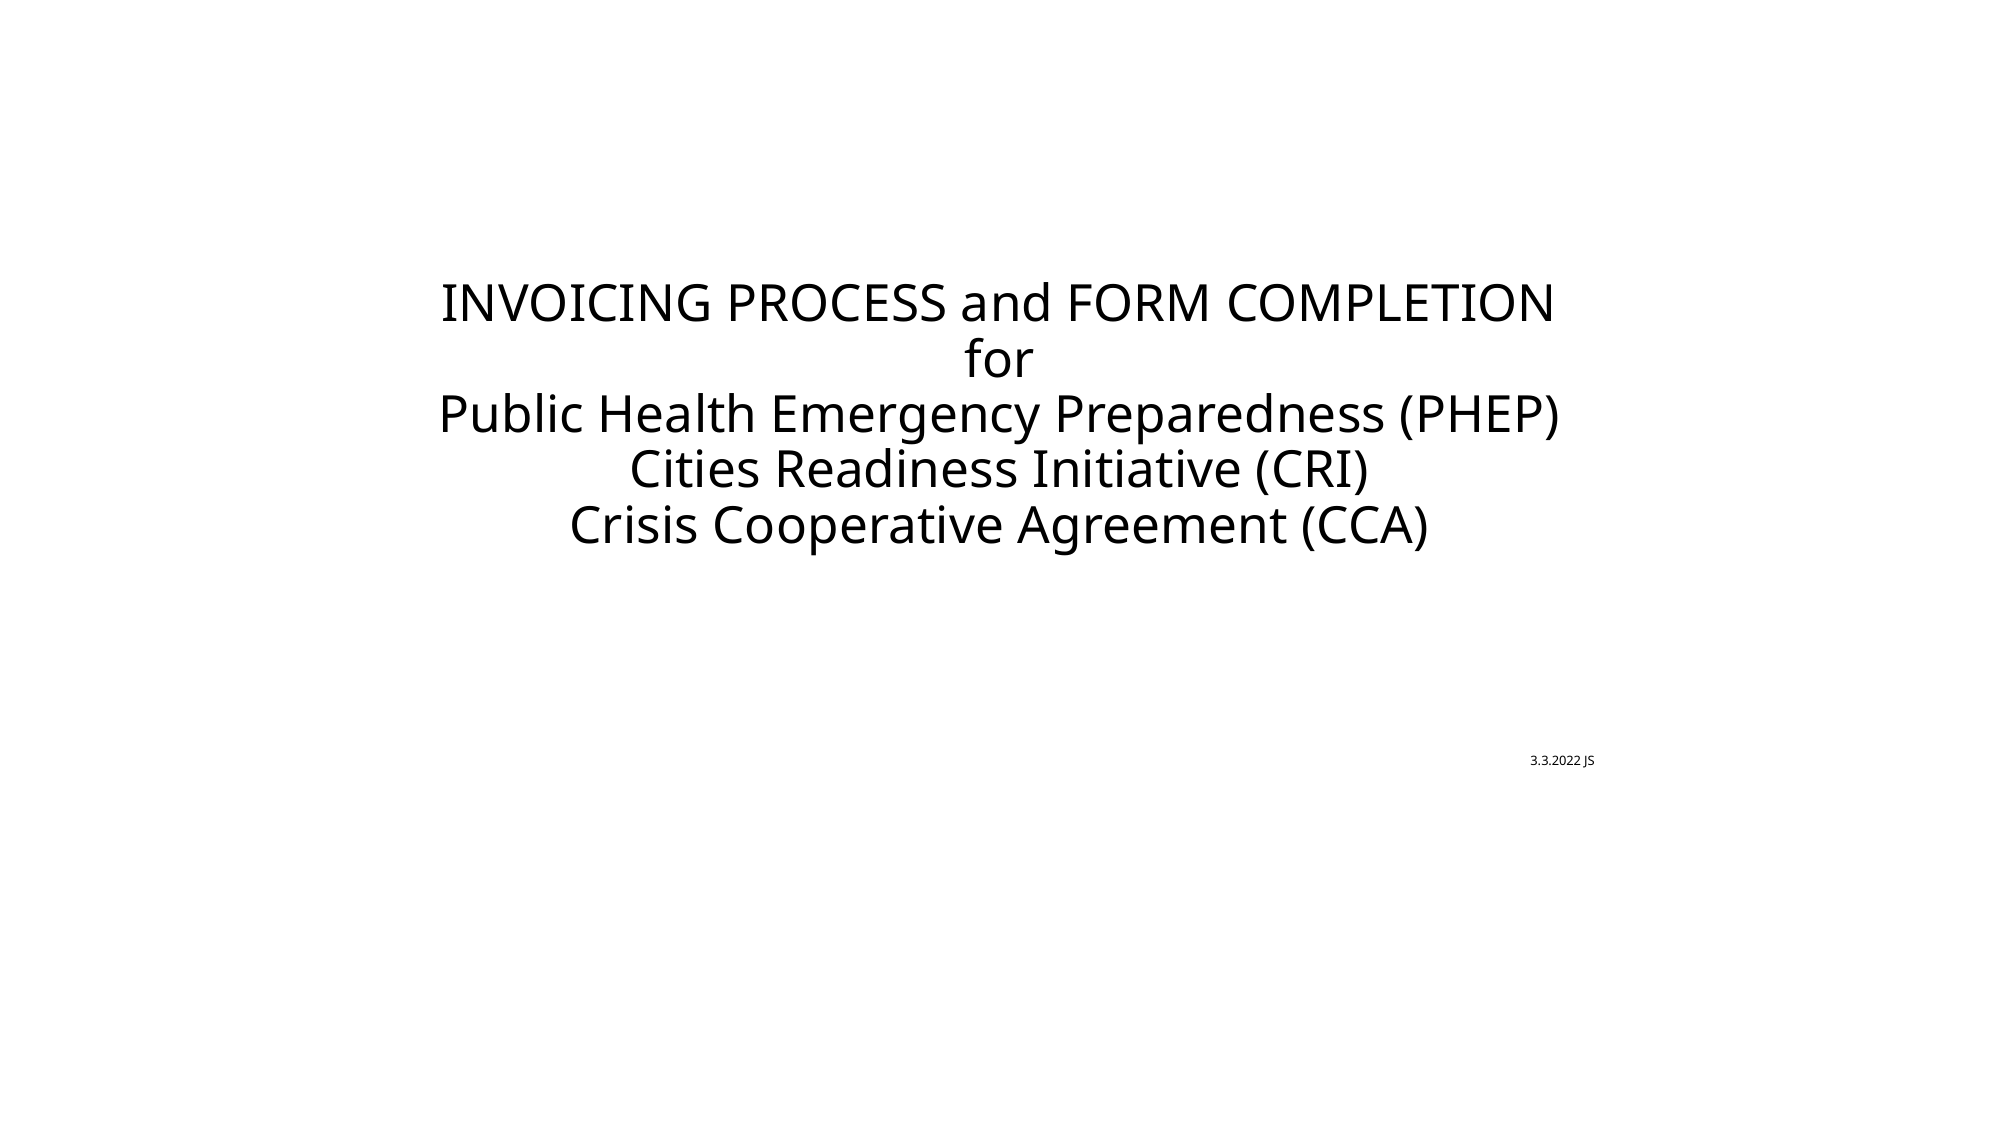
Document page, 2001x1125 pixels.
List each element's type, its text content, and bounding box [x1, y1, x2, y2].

title INVOICING PROCESS and FORM COMPLETION for Public Health Emergency Preparedness (PHEP) Cities Readiness Initiative (CRI) Crisis Cooperative Agreement (CCA) 3.3.2022 JS [118, 266, 1882, 788]
